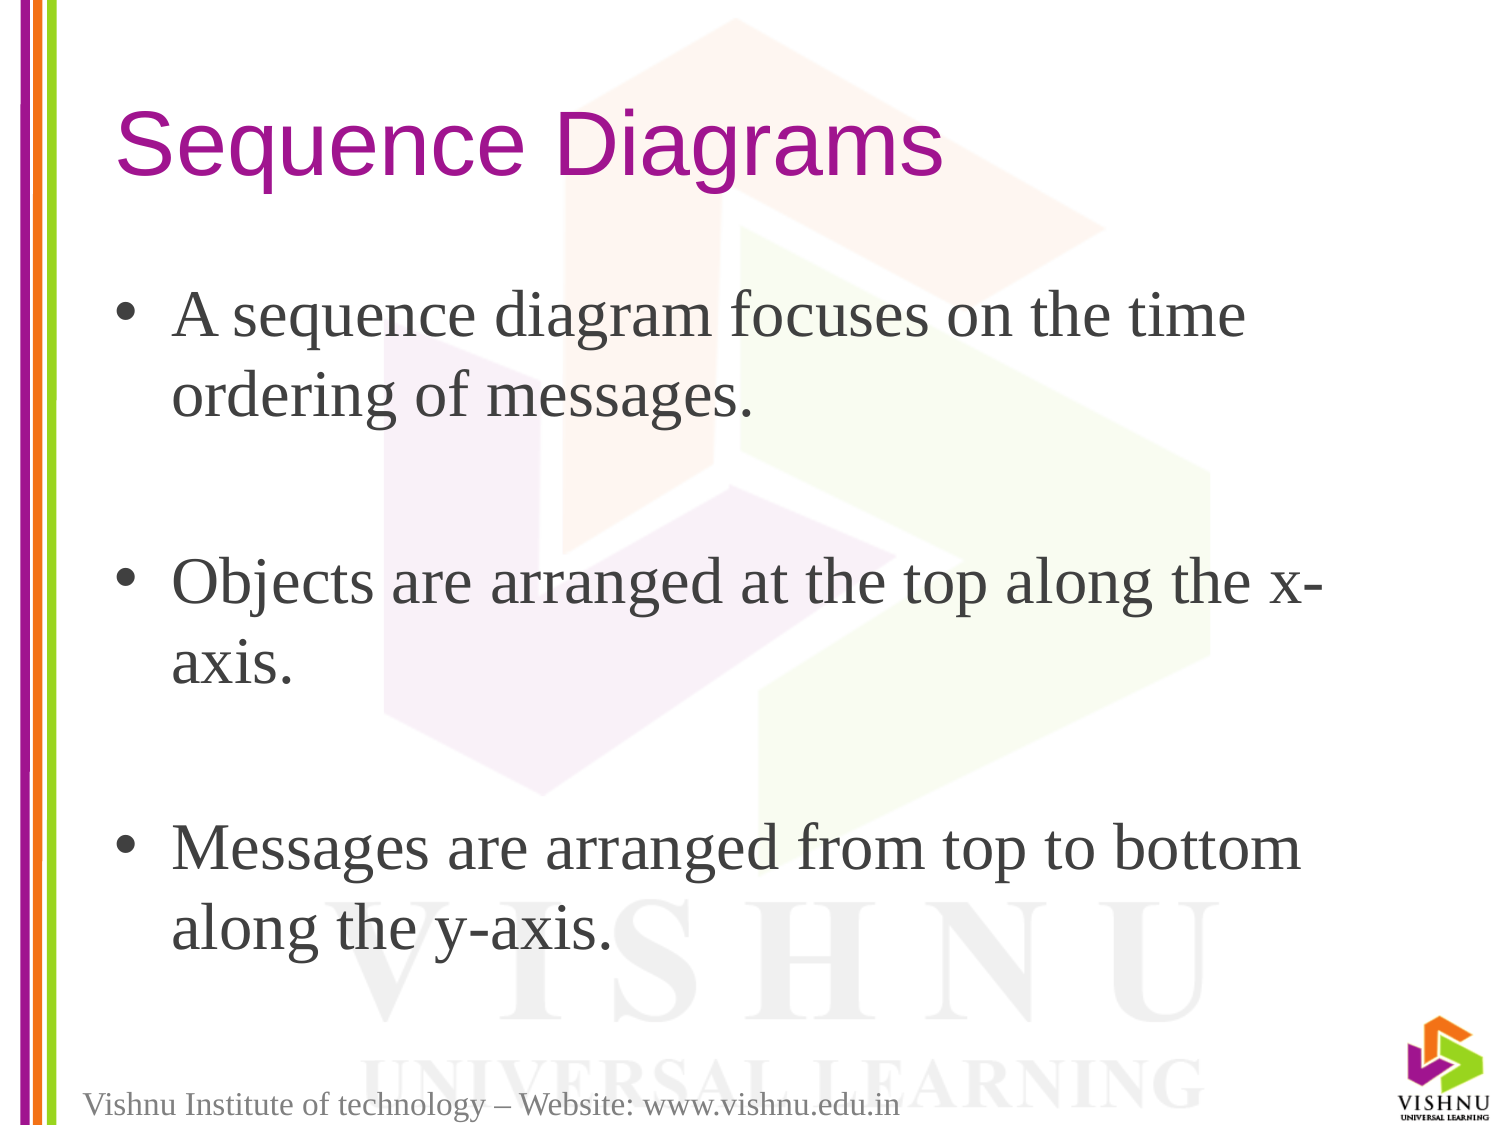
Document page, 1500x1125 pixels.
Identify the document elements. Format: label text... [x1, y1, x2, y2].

picture [1387, 1012, 1500, 1125]
title Sequence Diagrams [99, 45, 1425, 233]
list A sequence diagram focuses on the time ordering of messages. Objects are arranged at the top along the x-axis. Messages are arranged from top to bottom along the y-axis. [99, 262, 1425, 1005]
